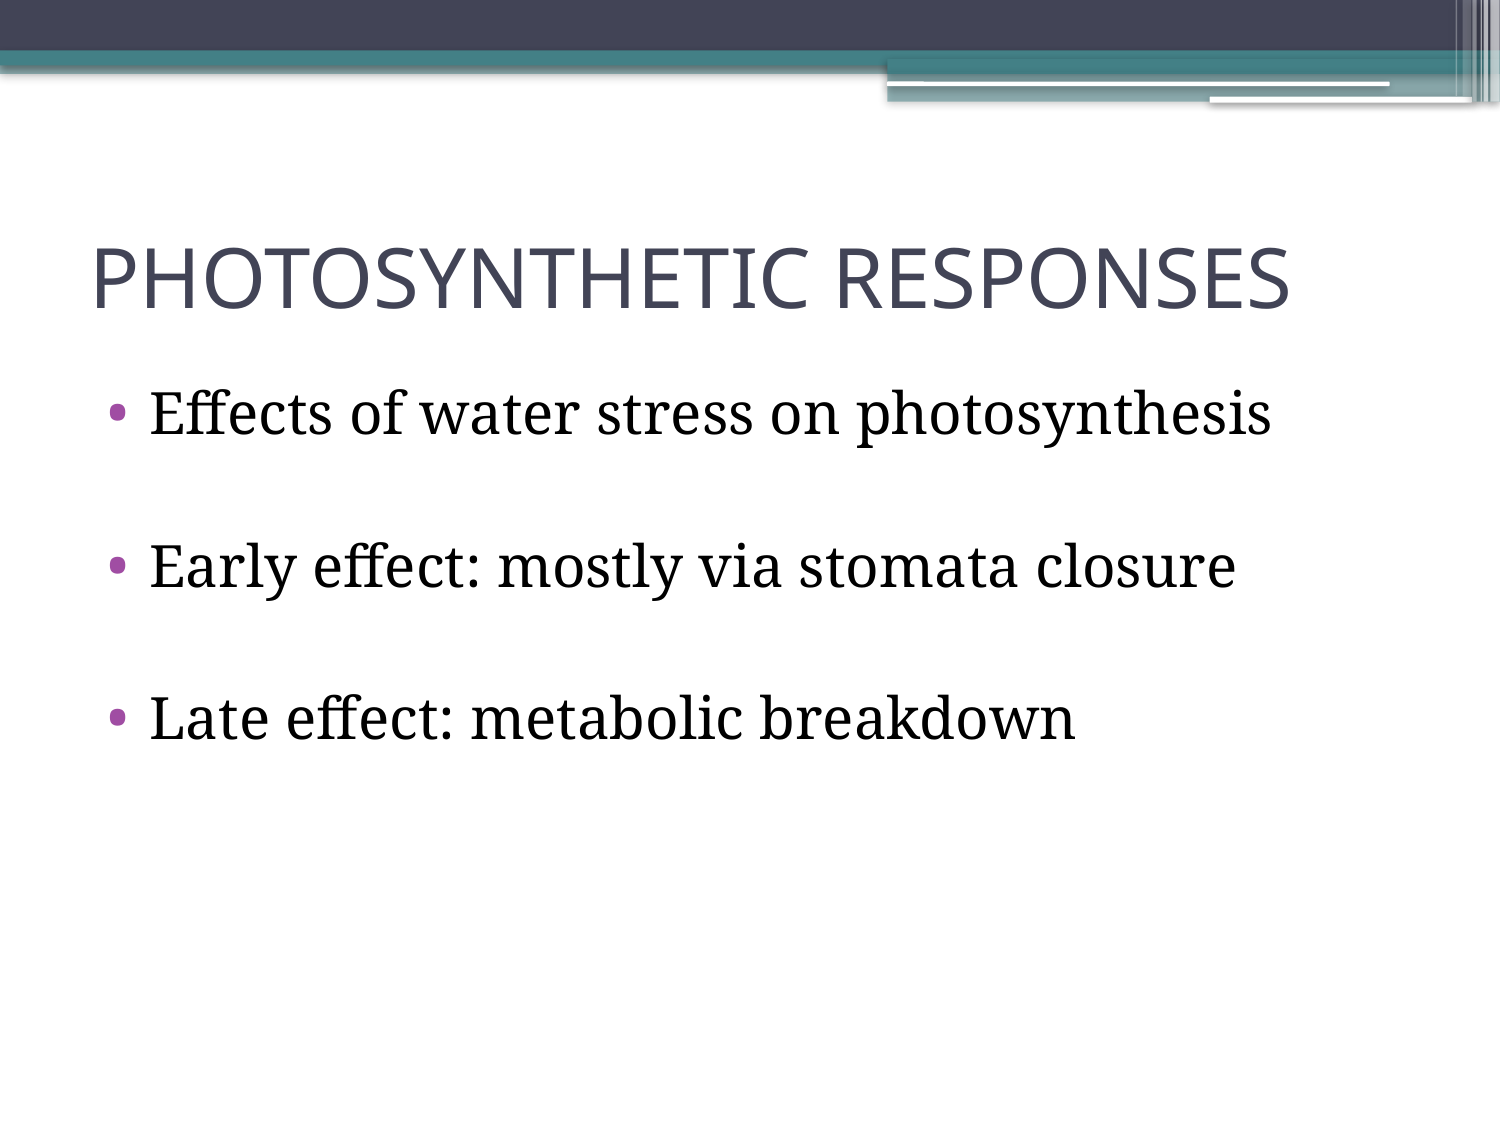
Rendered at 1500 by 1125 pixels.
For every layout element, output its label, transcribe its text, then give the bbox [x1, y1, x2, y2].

title PHOTOSYNTHETIC RESPONSES [75, 187, 1425, 363]
list Effects of water stress on photosynthesis Early effect: mostly via stomata closure Late effect: metabolic breakdown [75, 368, 1425, 1079]
